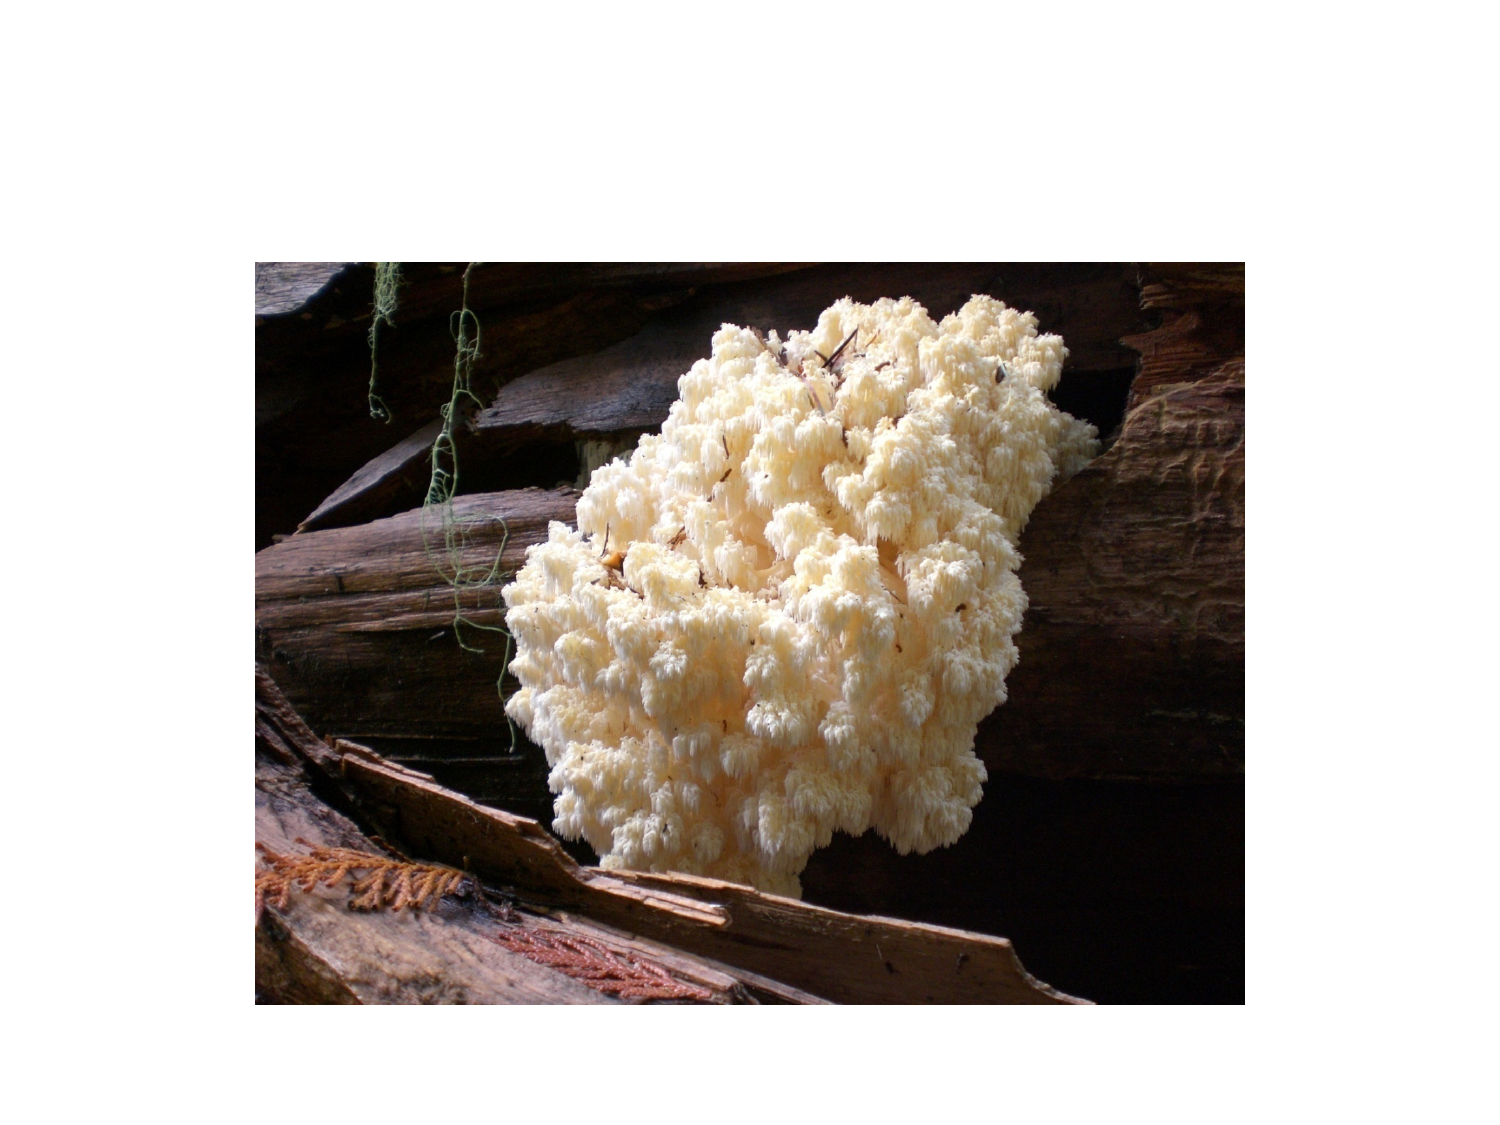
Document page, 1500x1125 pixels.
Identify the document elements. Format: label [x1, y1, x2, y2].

list [254, 262, 1246, 1006]
